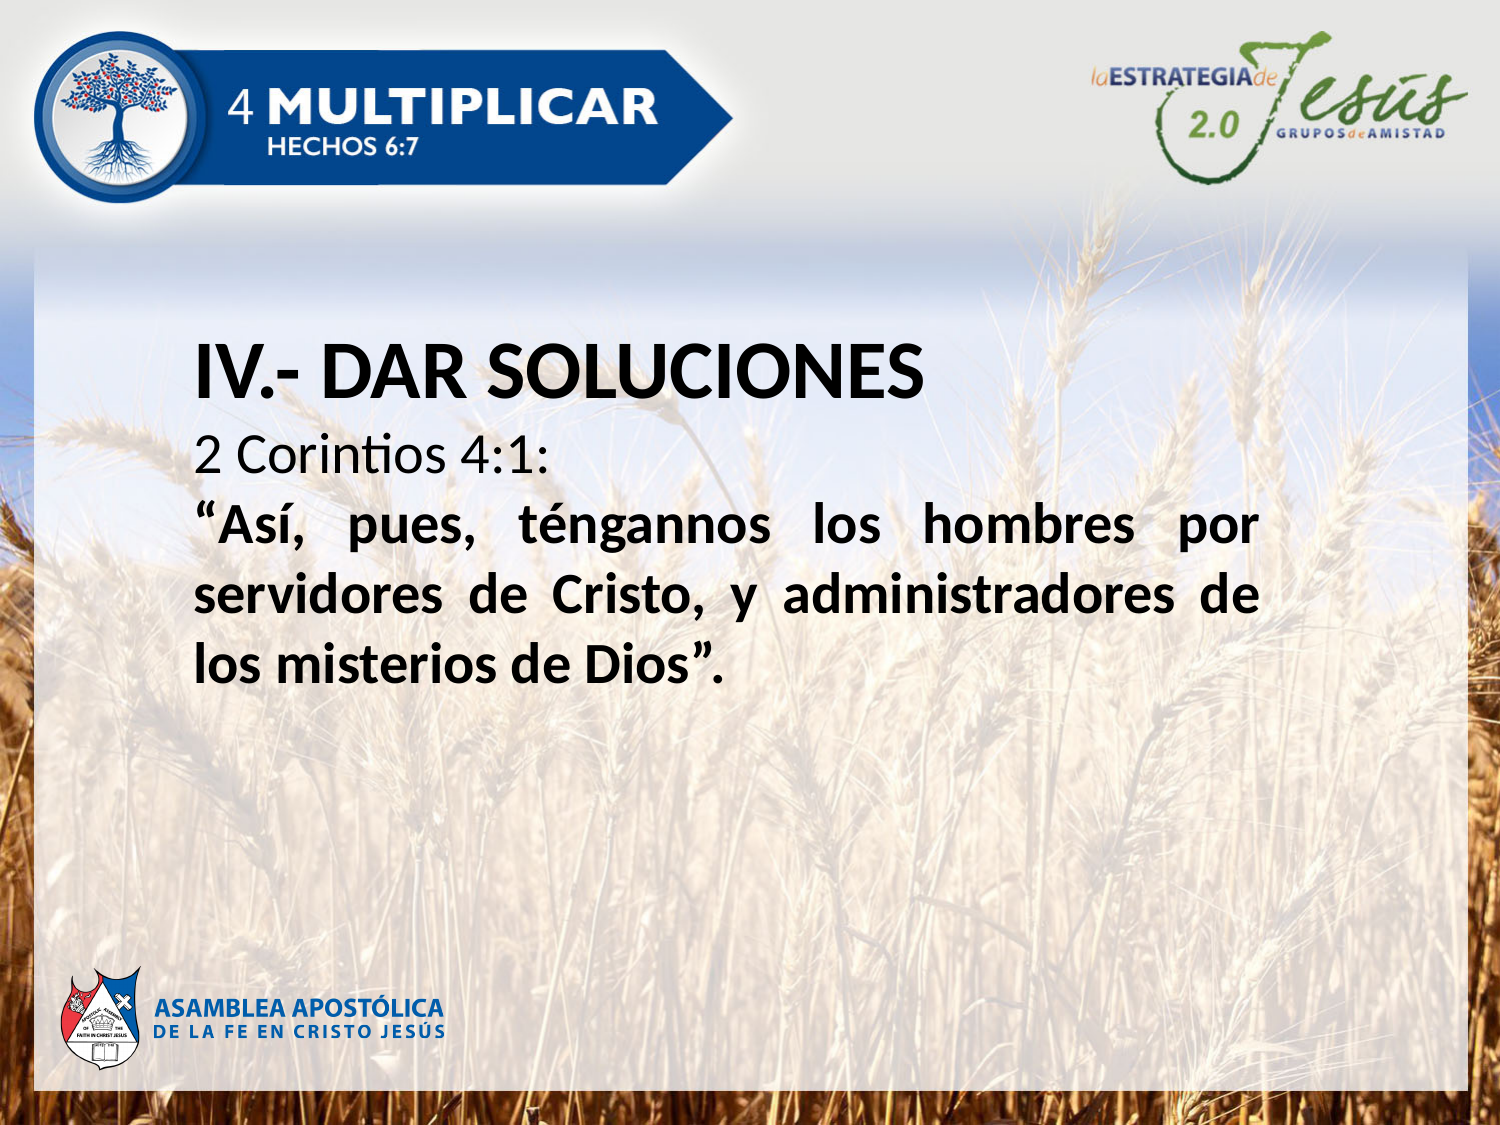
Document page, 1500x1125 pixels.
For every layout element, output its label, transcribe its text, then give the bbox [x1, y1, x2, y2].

picture [0, 0, 1500, 1125]
text_box IV.- DAR SOLUCIONES 2 Corintios 4:1: “Así, pues, téngannos los hombres por servidores de Cristo, y administradores de los misterios de Dios”. [178, 307, 1276, 703]
